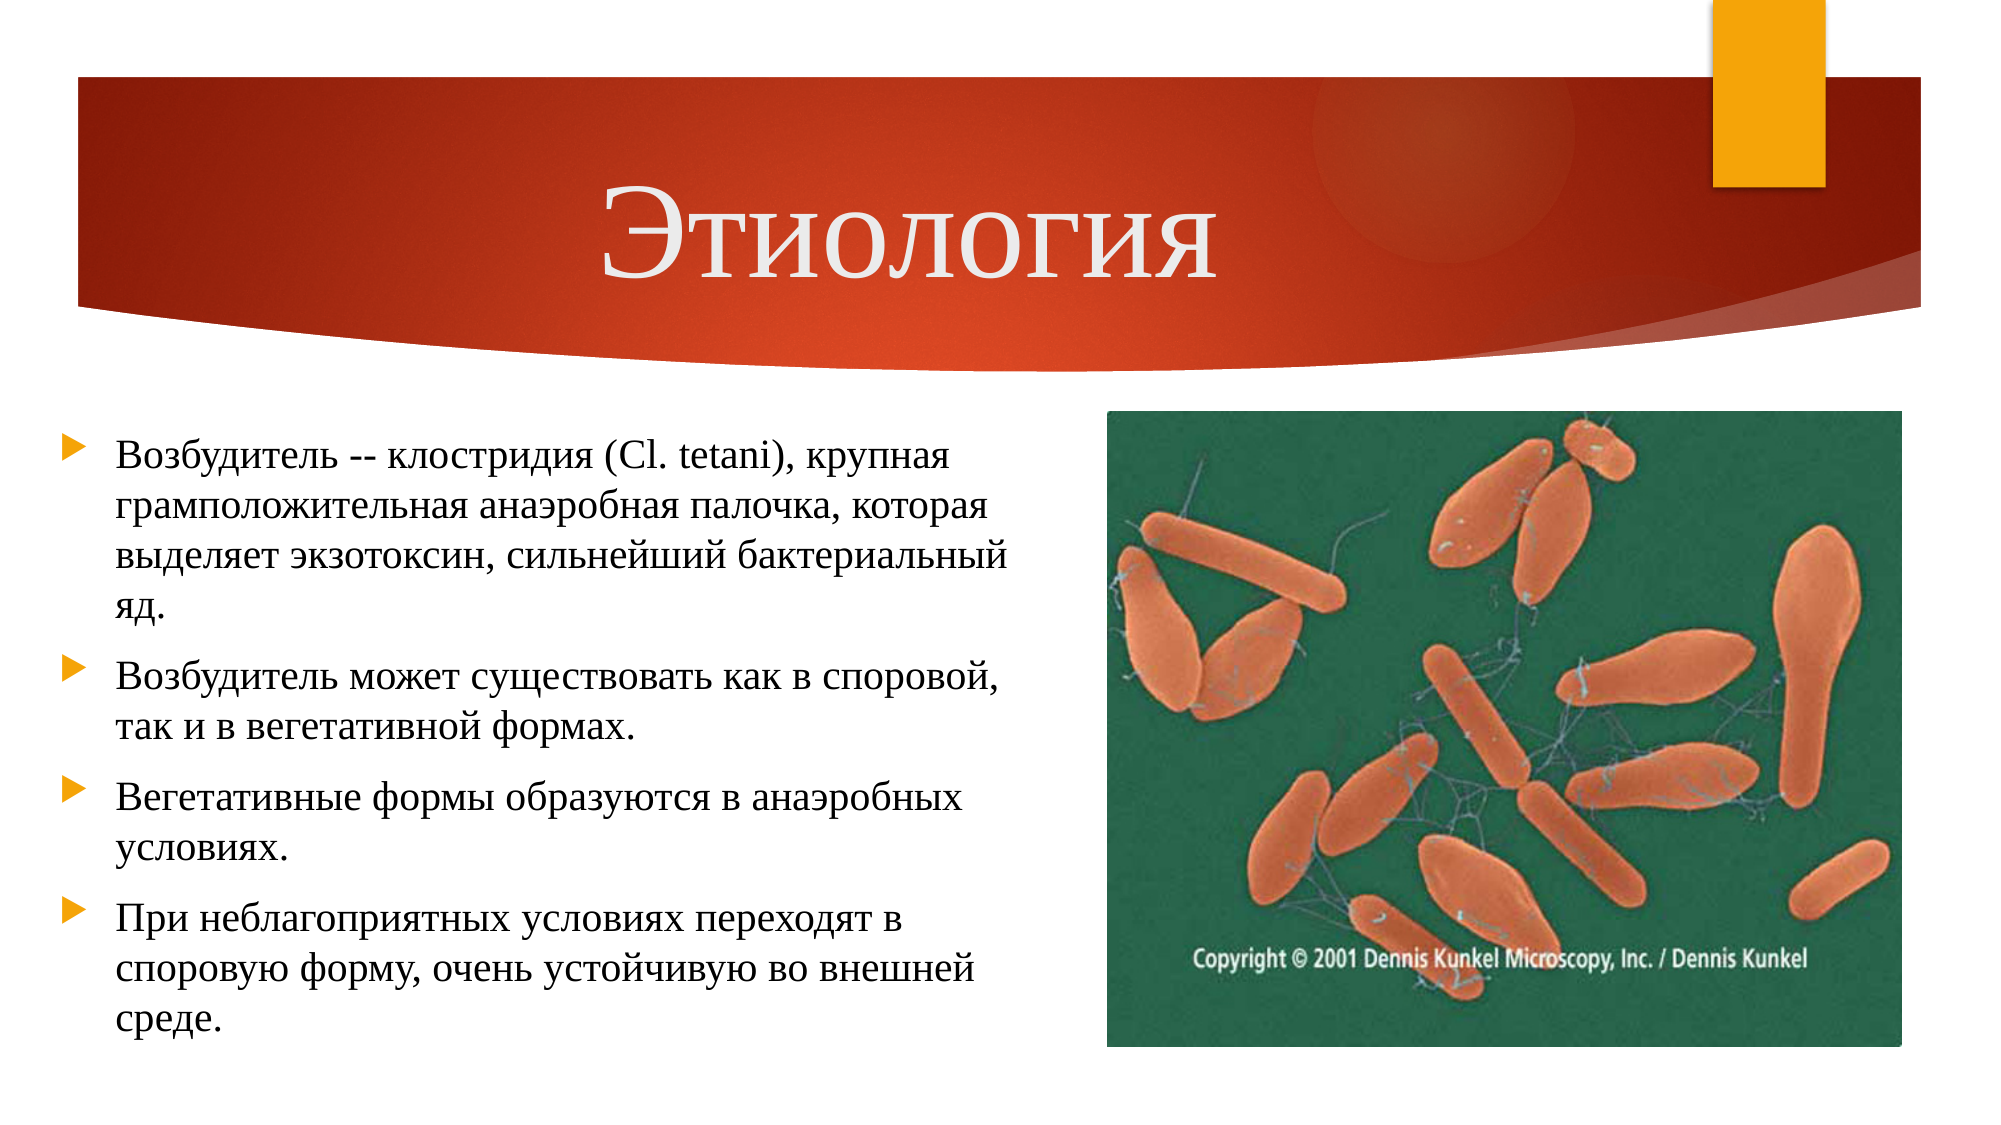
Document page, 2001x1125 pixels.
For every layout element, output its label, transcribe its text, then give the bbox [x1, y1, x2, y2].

list Возбудитель -- клостридия (Cl. tetani), крупная грамположительная анаэробная палочка, которая выделяет экзотоксин, сильнейший бактериальный яд. Возбудитель может существовать как в споровой, так и в вегетативной формах. Вегетативные формы образуются в анаэробных условиях. При неблагоприятных условиях переходят в споровую форму, очень устойчивую во внешней среде. [44, 419, 1052, 1082]
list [1107, 411, 1903, 1048]
title Этиология [189, 142, 1627, 302]
